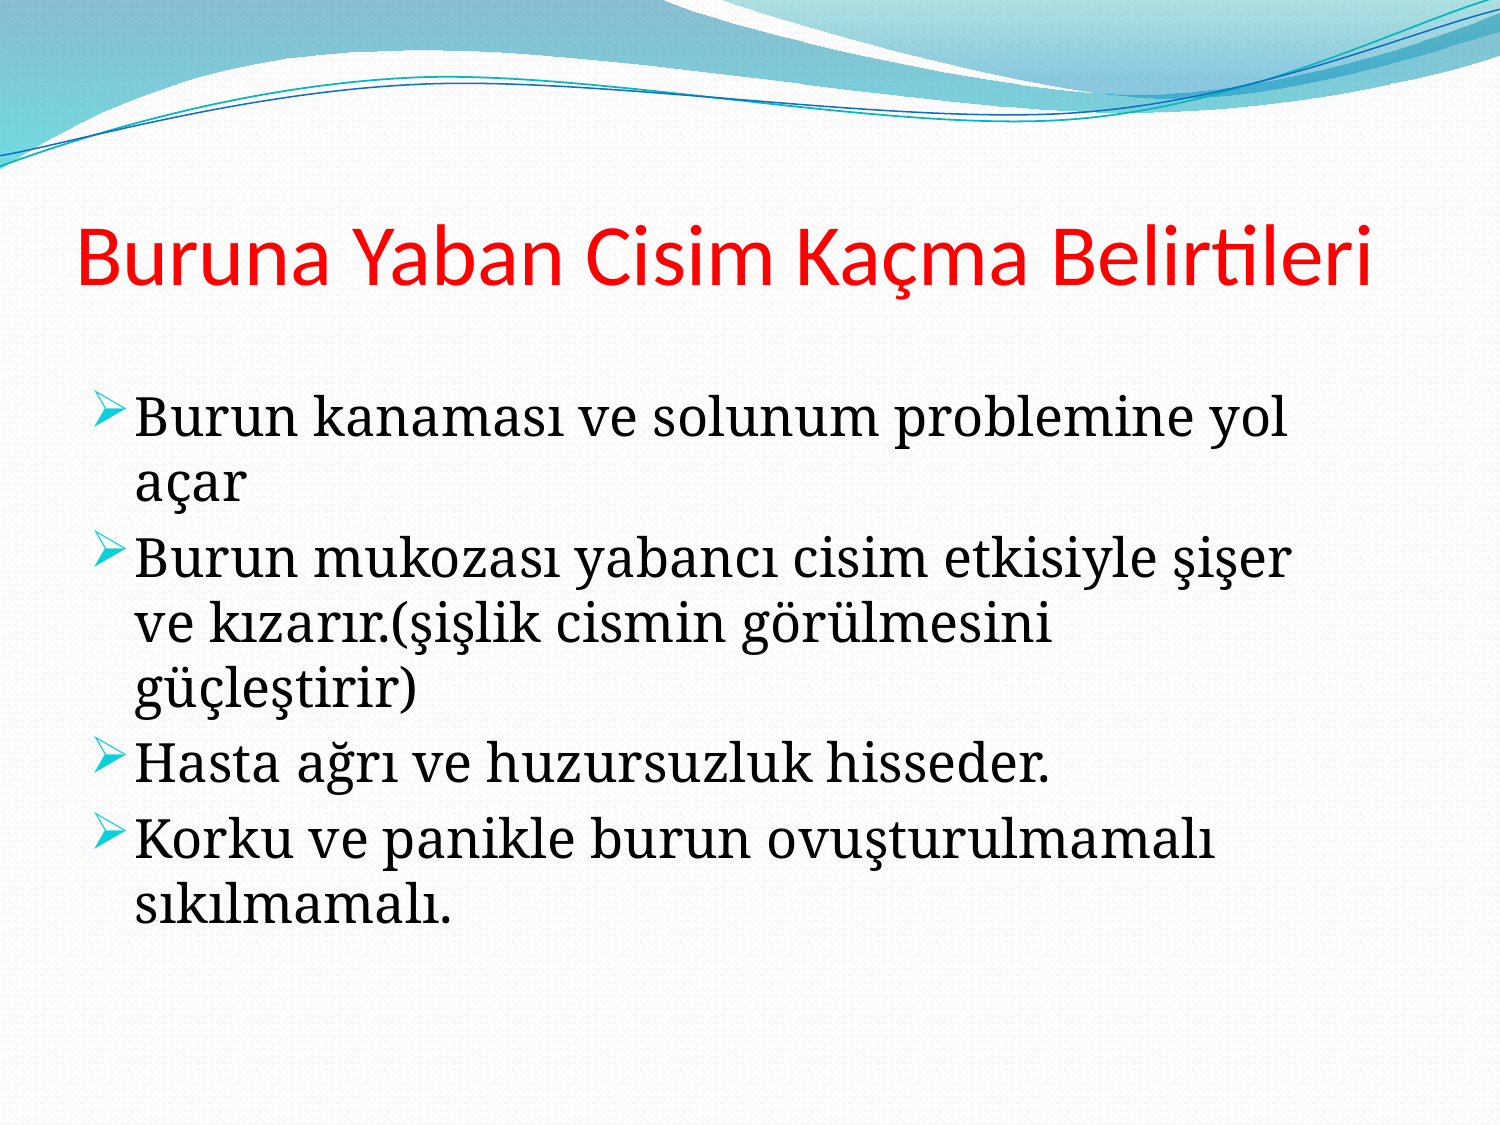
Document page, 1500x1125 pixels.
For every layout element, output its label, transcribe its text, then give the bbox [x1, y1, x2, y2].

title Buruna Yaban Cisim Kaçma Belirtileri [75, 115, 1425, 303]
list Burun kanaması ve solunum problemine yol açar Burun mukozası yabancı cisim etkisiyle şişer ve kızarır.(şişlik cismin görülmesini güçleştirir) Hasta ağrı ve huzursuzluk hisseder. Korku ve panikle burun ovuşturulmamalı sıkılmamalı. [75, 375, 1360, 1079]
